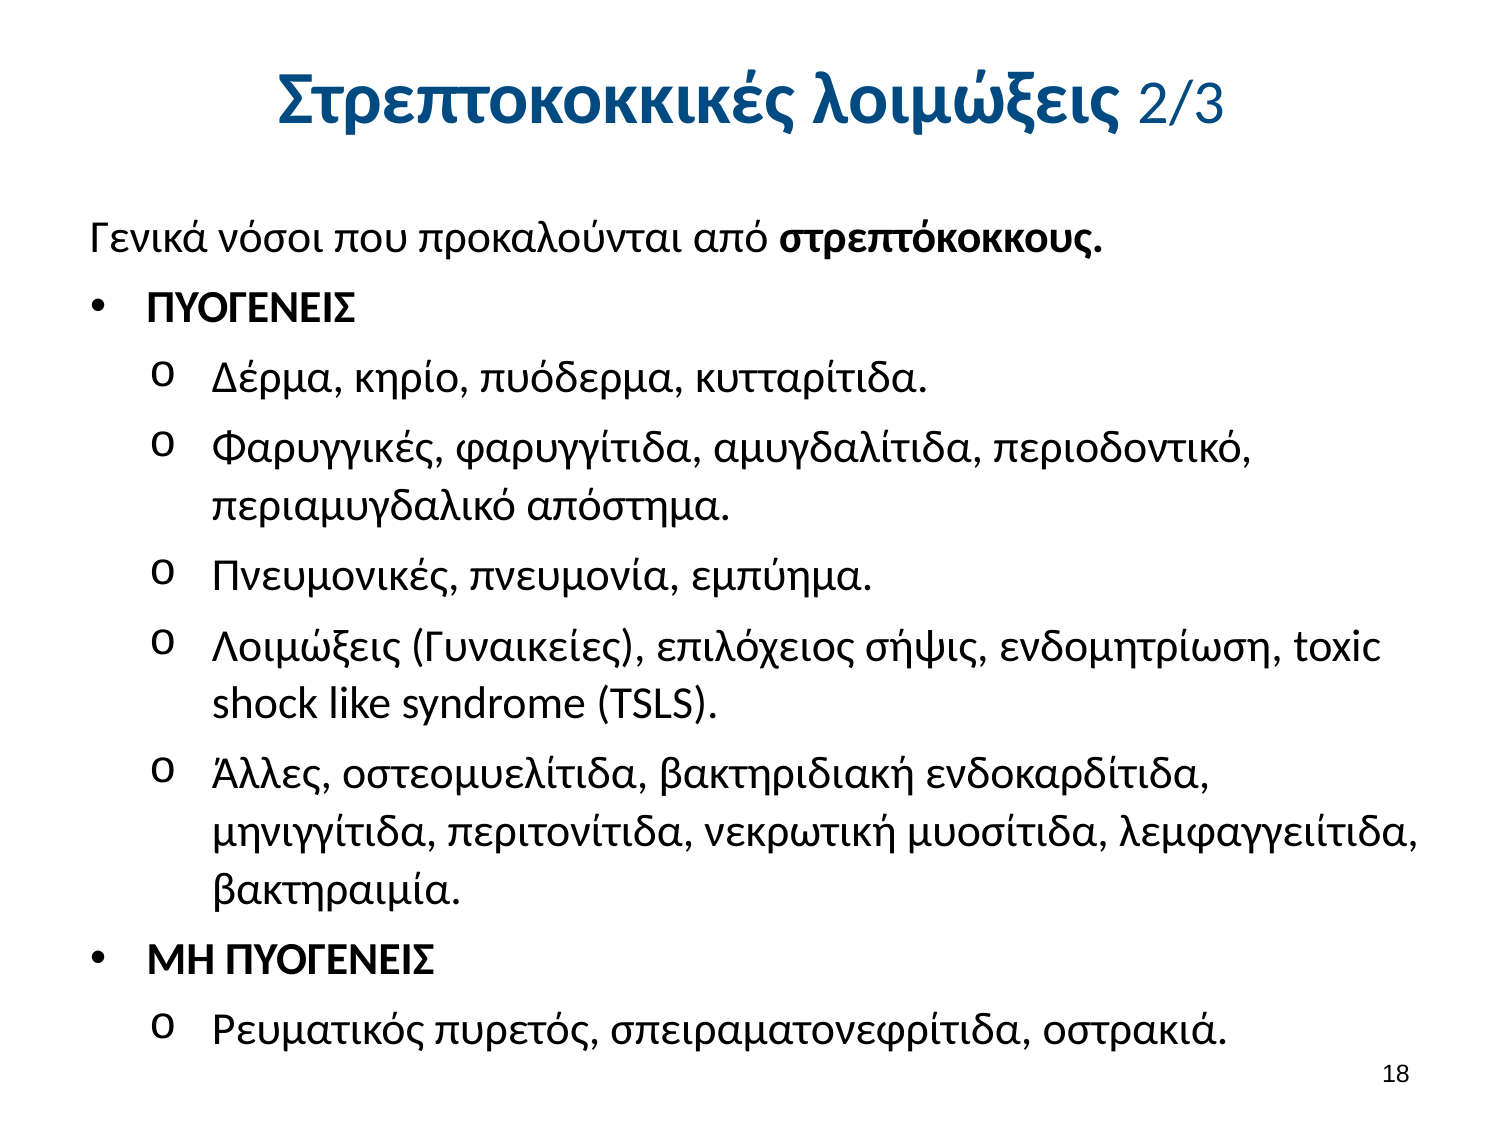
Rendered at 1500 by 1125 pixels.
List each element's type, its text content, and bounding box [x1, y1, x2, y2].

title Στρεπτοκοκκικές λοιμώξεις 2/3 [76, 19, 1427, 169]
slide_number 17 [1074, 1042, 1425, 1103]
list Γενικά νόσοι που προκαλούνται από στρεπτόκοκκους. ΠΥΟΓΕΝΕΙΣ Δέρμα, κηρίο, πυόδερμα, κυτταρίτιδα. Φαρυγγικές, φαρυγγίτιδα, αμυγδαλίτιδα, περιοδοντικό, περιαμυγδαλικό απόστημα. Πνευμονικές, πνευμονία, εμπύημα. Λοιμώξεις (Γυναικείες), επιλόχειος σήψις, ενδομητρίωση, toxic shock like syndrome (TSLS). Άλλες, οστεομυελίτιδα, βακτηριδιακή ενδοκαρδίτιδα, μηνιγγίτιδα, περιτονίτιδα, νεκρωτική μυοσίτιδα, λεμφαγγειίτιδα, βακτηραιμία. ΜΗ ΠΥΟΓΕΝΕΙΣ Ρευματικός πυρετός, σπειραματονεφρίτιδα, οστρακιά. [75, 196, 1447, 1047]
